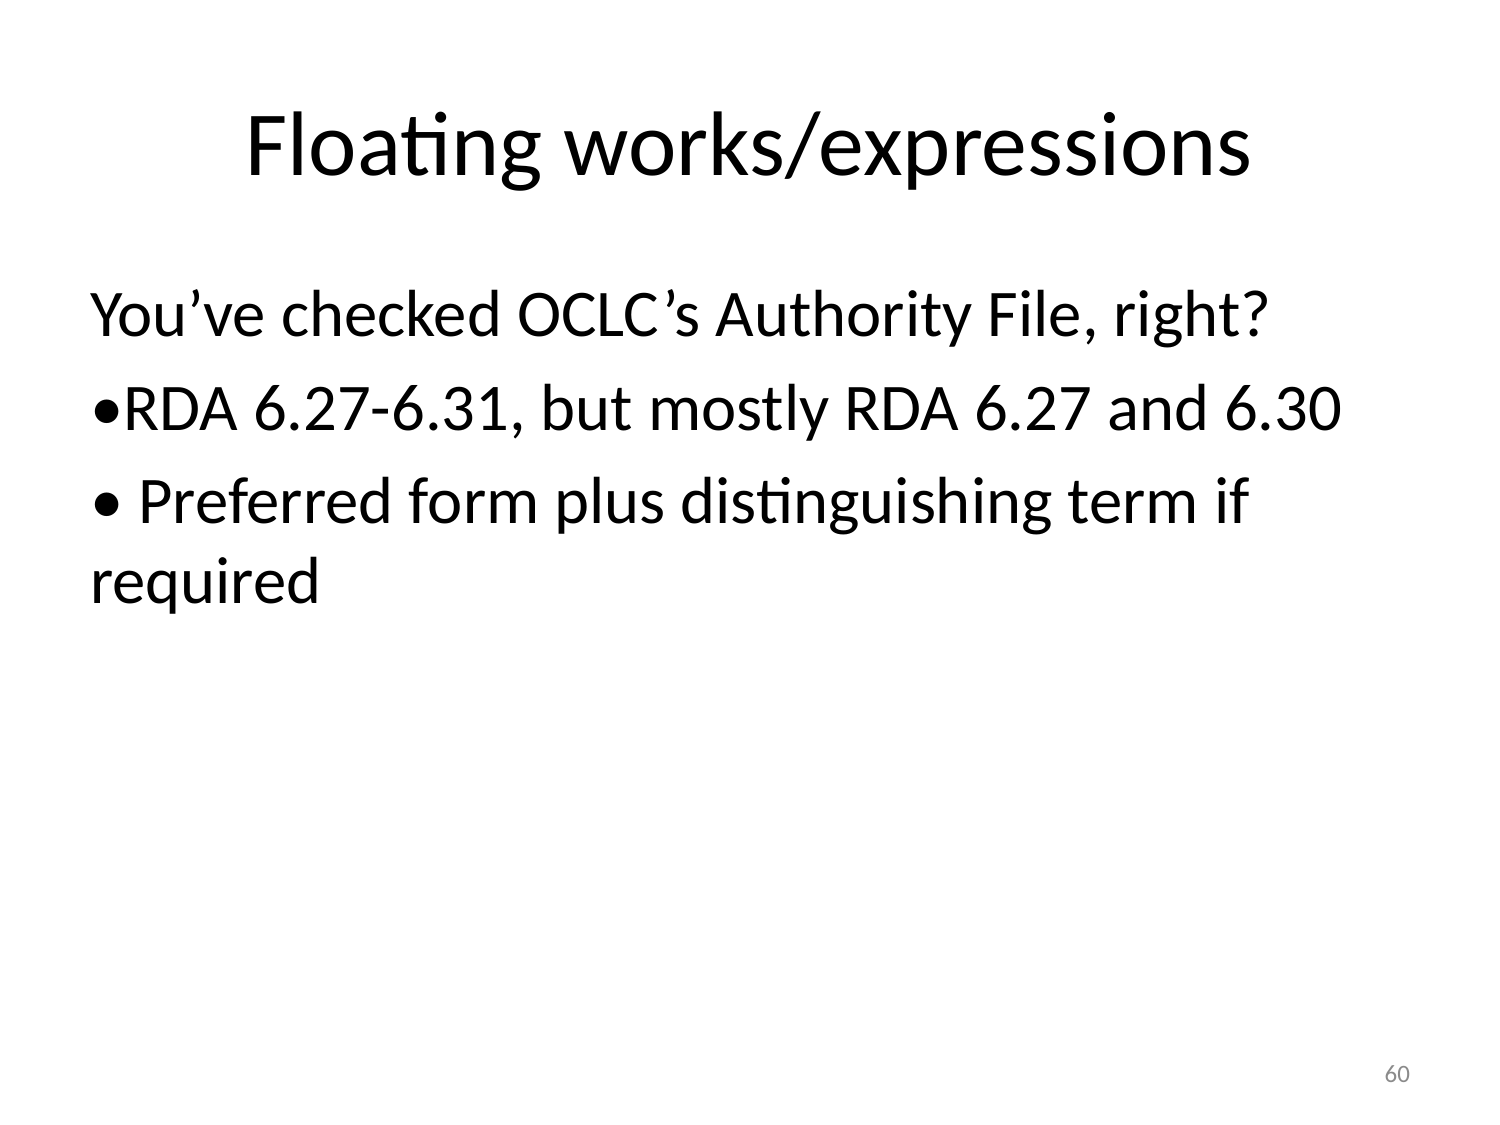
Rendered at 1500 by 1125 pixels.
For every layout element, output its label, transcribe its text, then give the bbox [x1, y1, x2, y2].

list You’ve checked OCLC’s Authority File, right? •RDA 6.27-6.31, but mostly RDA 6.27 and 6.30 • Preferred form plus distinguishing term if required [75, 262, 1425, 1005]
title Floating works/expressions [75, 45, 1425, 233]
slide_number 60 [1074, 1042, 1425, 1103]
